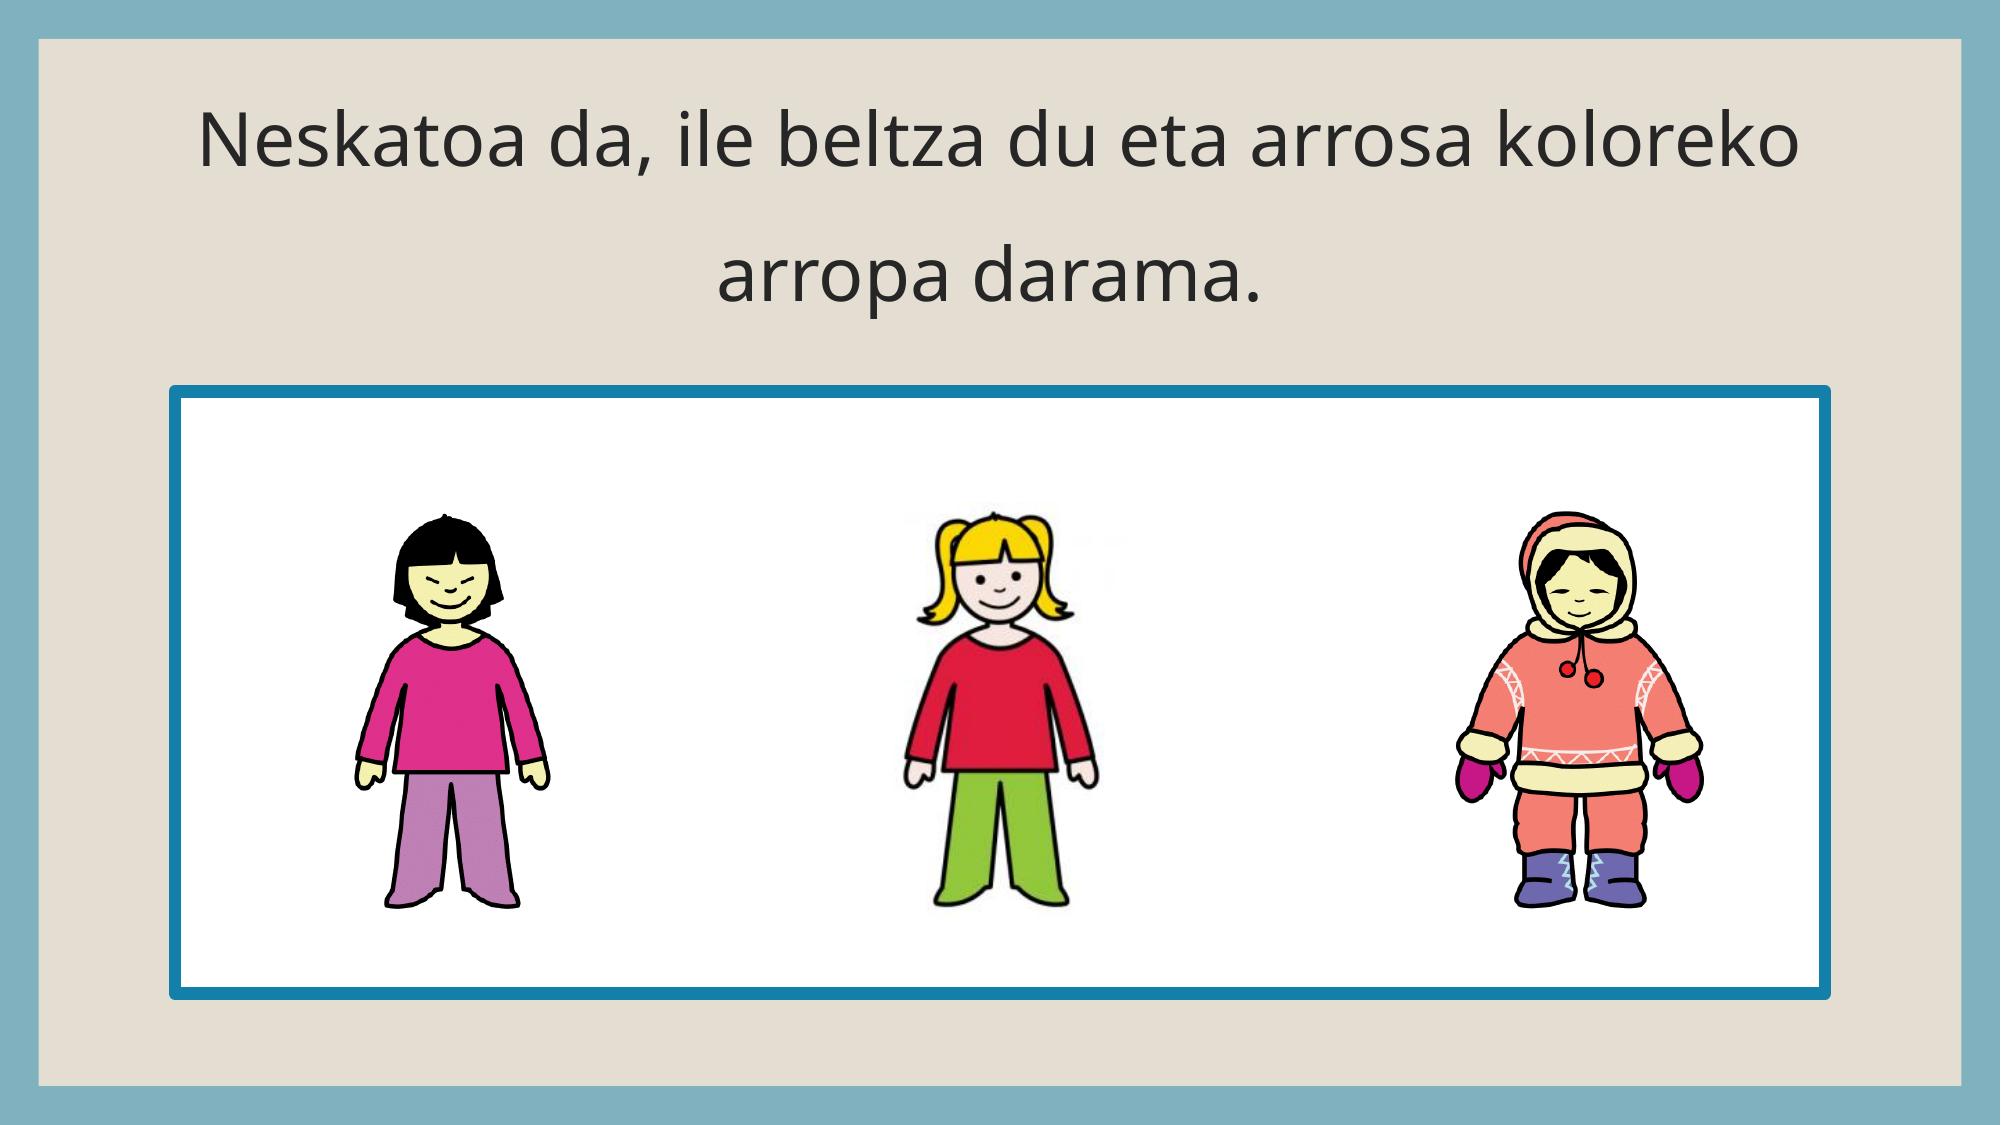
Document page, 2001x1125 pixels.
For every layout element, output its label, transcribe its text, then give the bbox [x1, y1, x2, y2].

picture [1437, 502, 1724, 917]
picture [874, 502, 1126, 917]
picture [343, 502, 563, 917]
text_box [174, 390, 1826, 994]
title Neskatoa da, ile beltza du eta arrosa koloreko arropa darama. [174, 68, 1825, 294]
